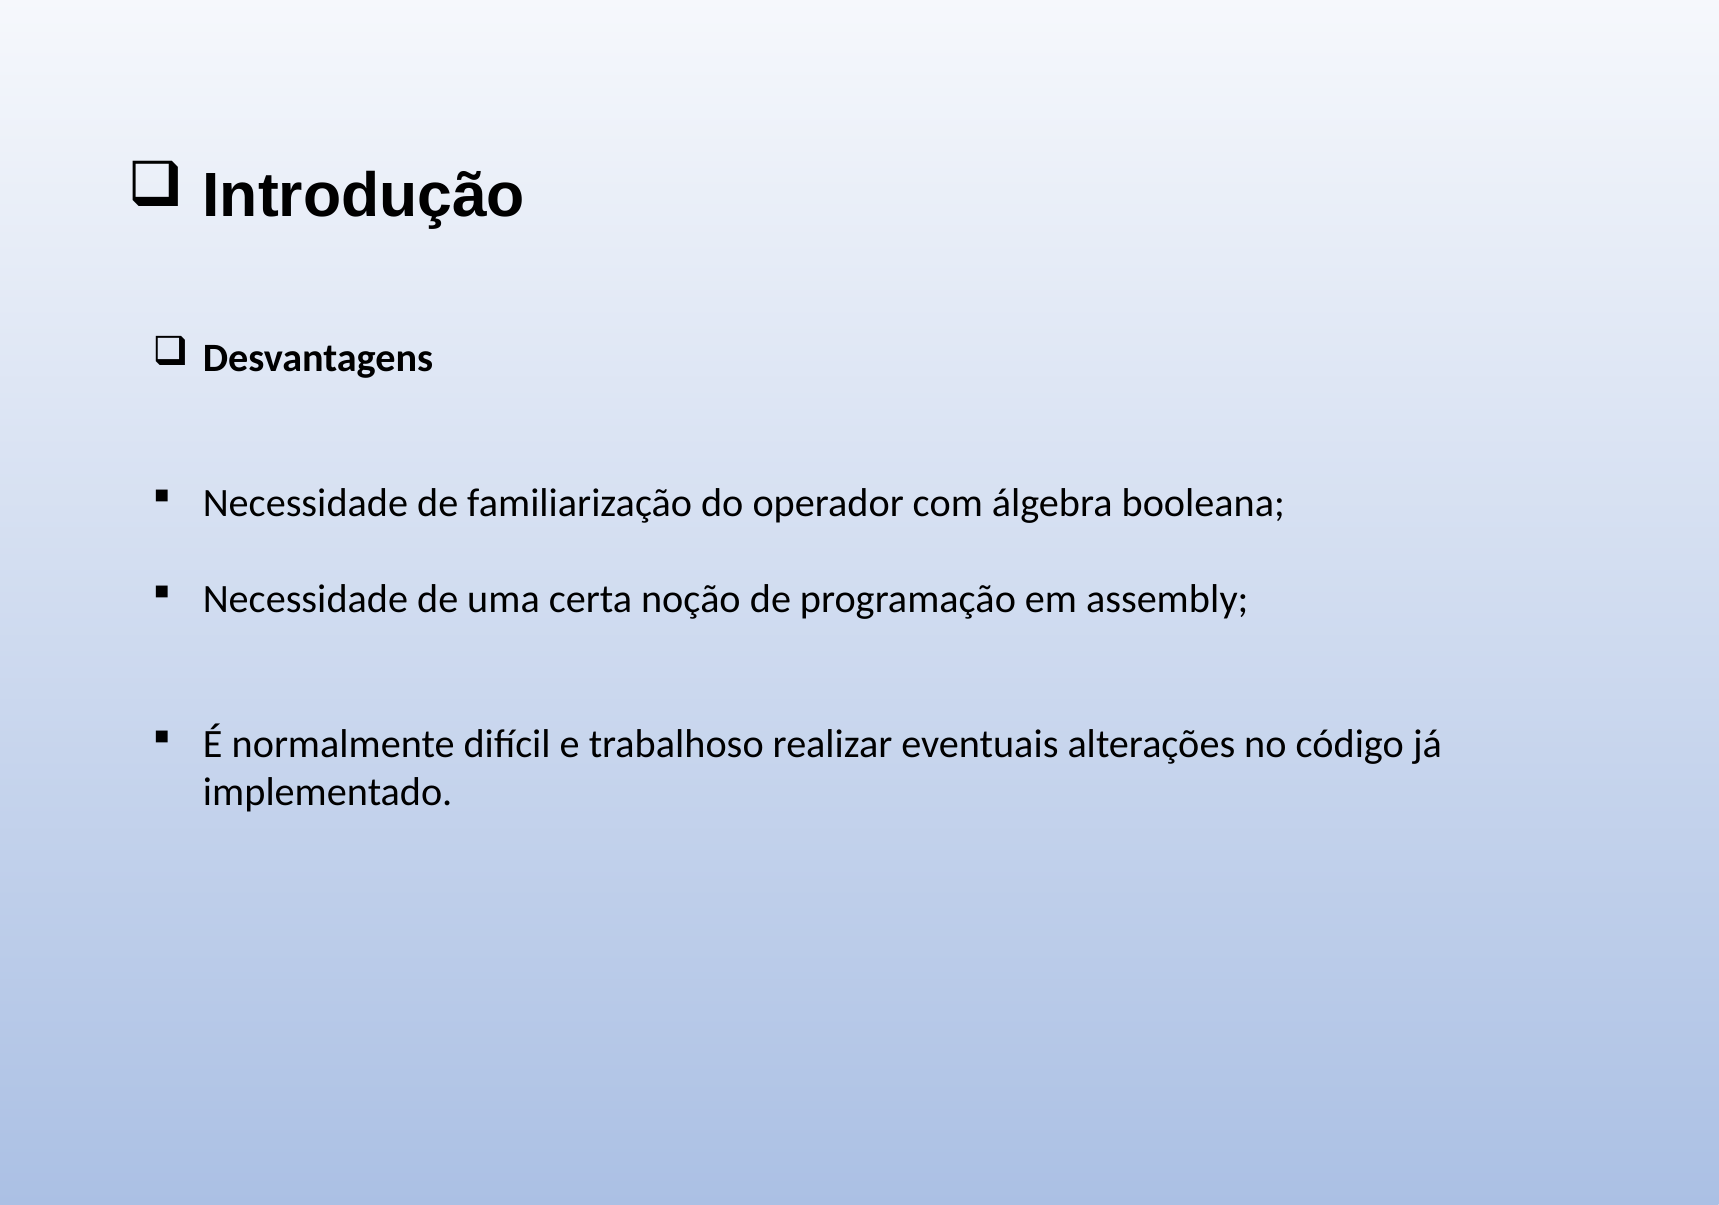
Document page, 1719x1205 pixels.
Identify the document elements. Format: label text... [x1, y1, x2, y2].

text_box Desvantagens Necessidade de familiarização do operador com álgebra booleana; Necessidade de uma certa noção de programação em assembly; É normalmente difícil e trabalhoso realizar eventuais alterações no código já implementado. [138, 324, 1594, 870]
text_box Introdução [112, 146, 1568, 237]
